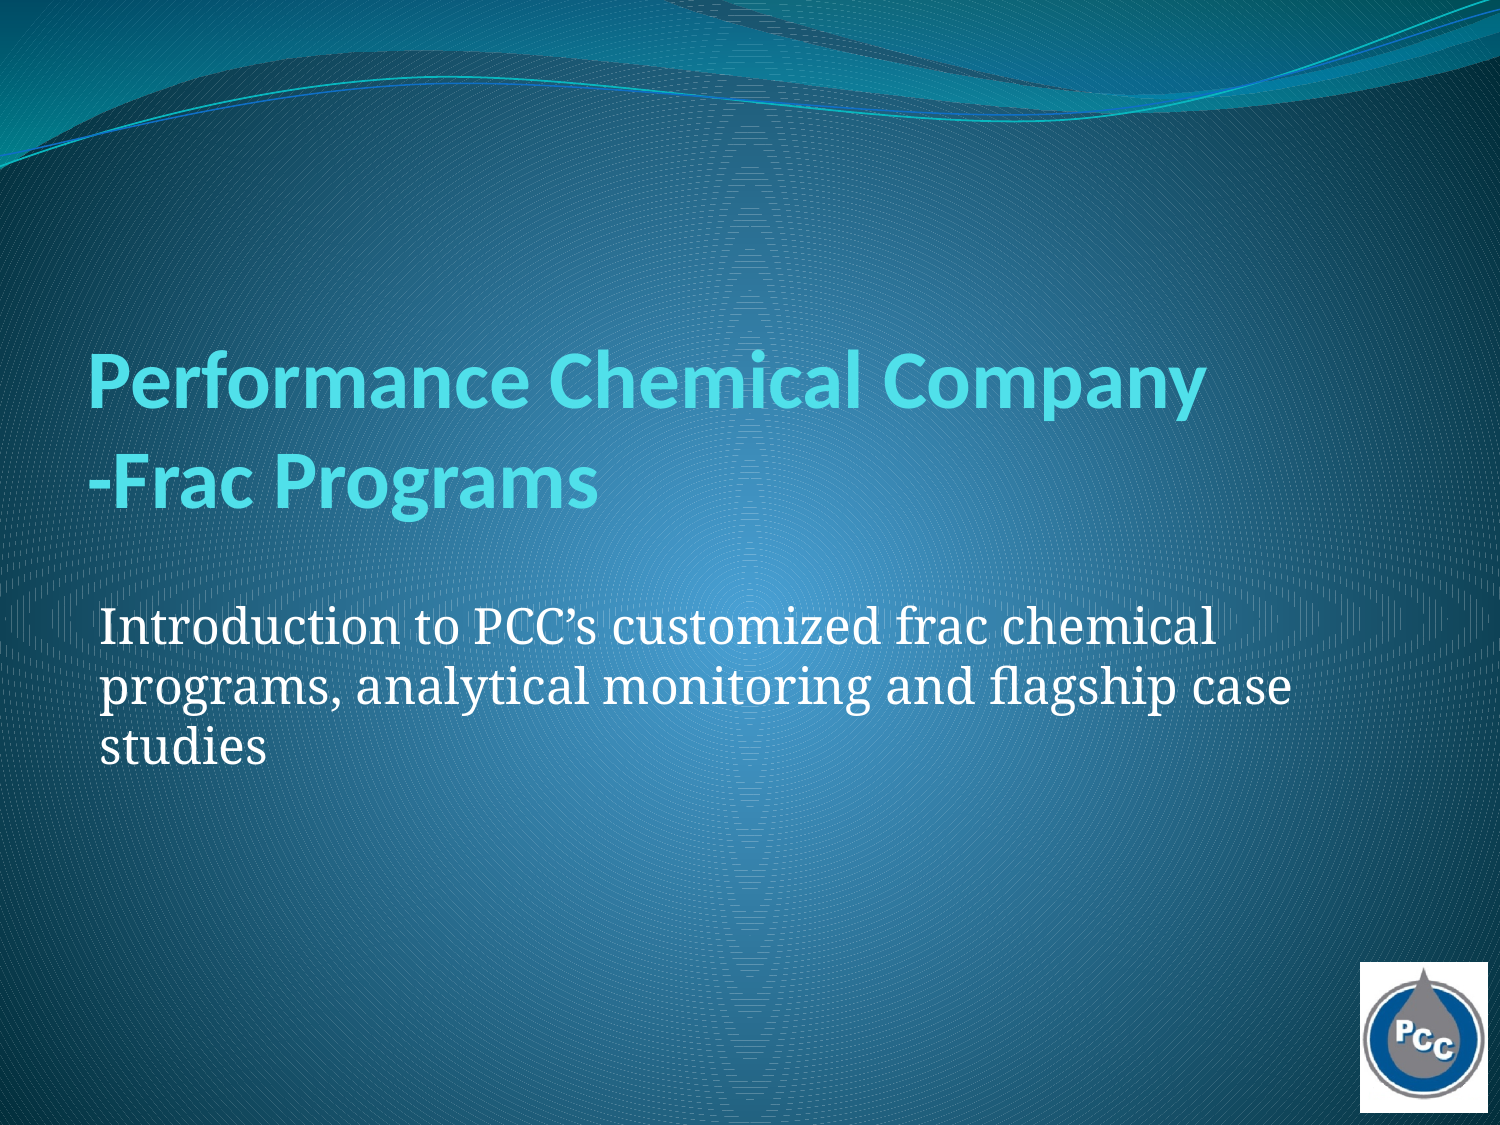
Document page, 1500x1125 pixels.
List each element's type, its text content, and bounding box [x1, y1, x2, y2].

subtitle Introduction to PCC’s customized frac chemical programs, analytical monitoring and flagship case studies [99, 587, 1376, 875]
picture [1360, 962, 1488, 1113]
title Performance Chemical Company -Frac Programs [87, 224, 1376, 525]
